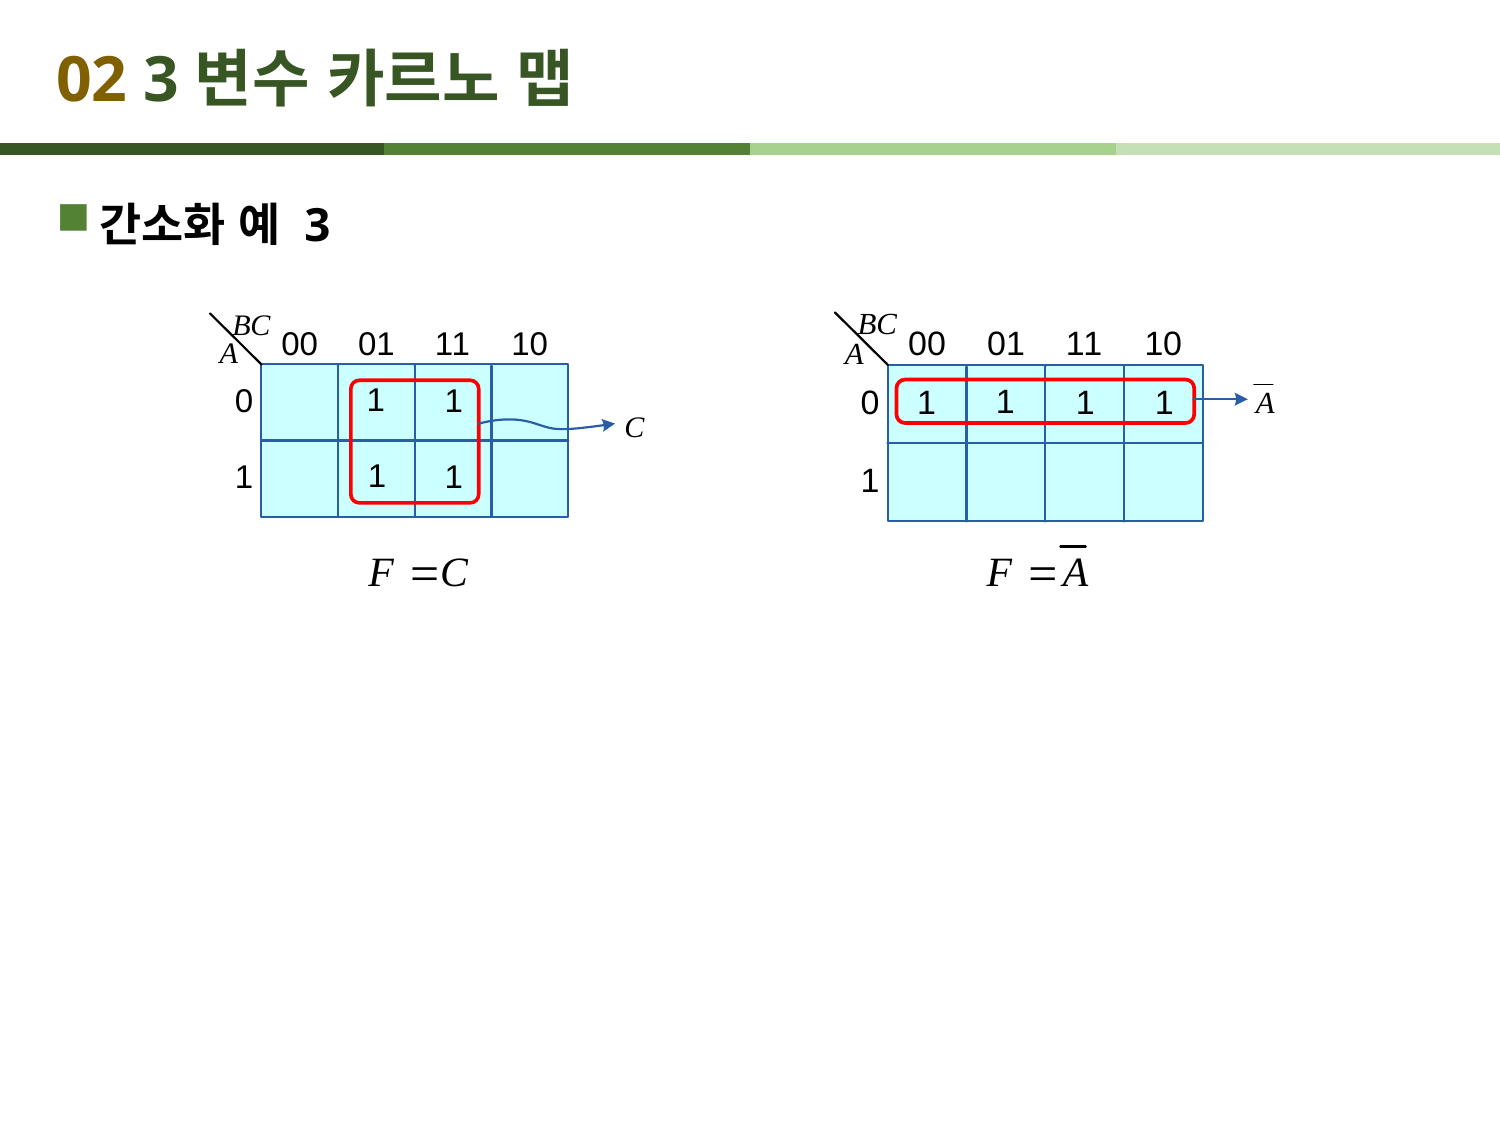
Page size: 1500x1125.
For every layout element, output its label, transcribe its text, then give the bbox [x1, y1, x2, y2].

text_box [204, 302, 659, 523]
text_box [977, 536, 1095, 596]
title 02 3변수 카르노 맵 [41, 31, 1282, 121]
list 간소화 예 3 [41, 160, 1459, 1059]
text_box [829, 300, 1288, 528]
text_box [359, 548, 481, 599]
